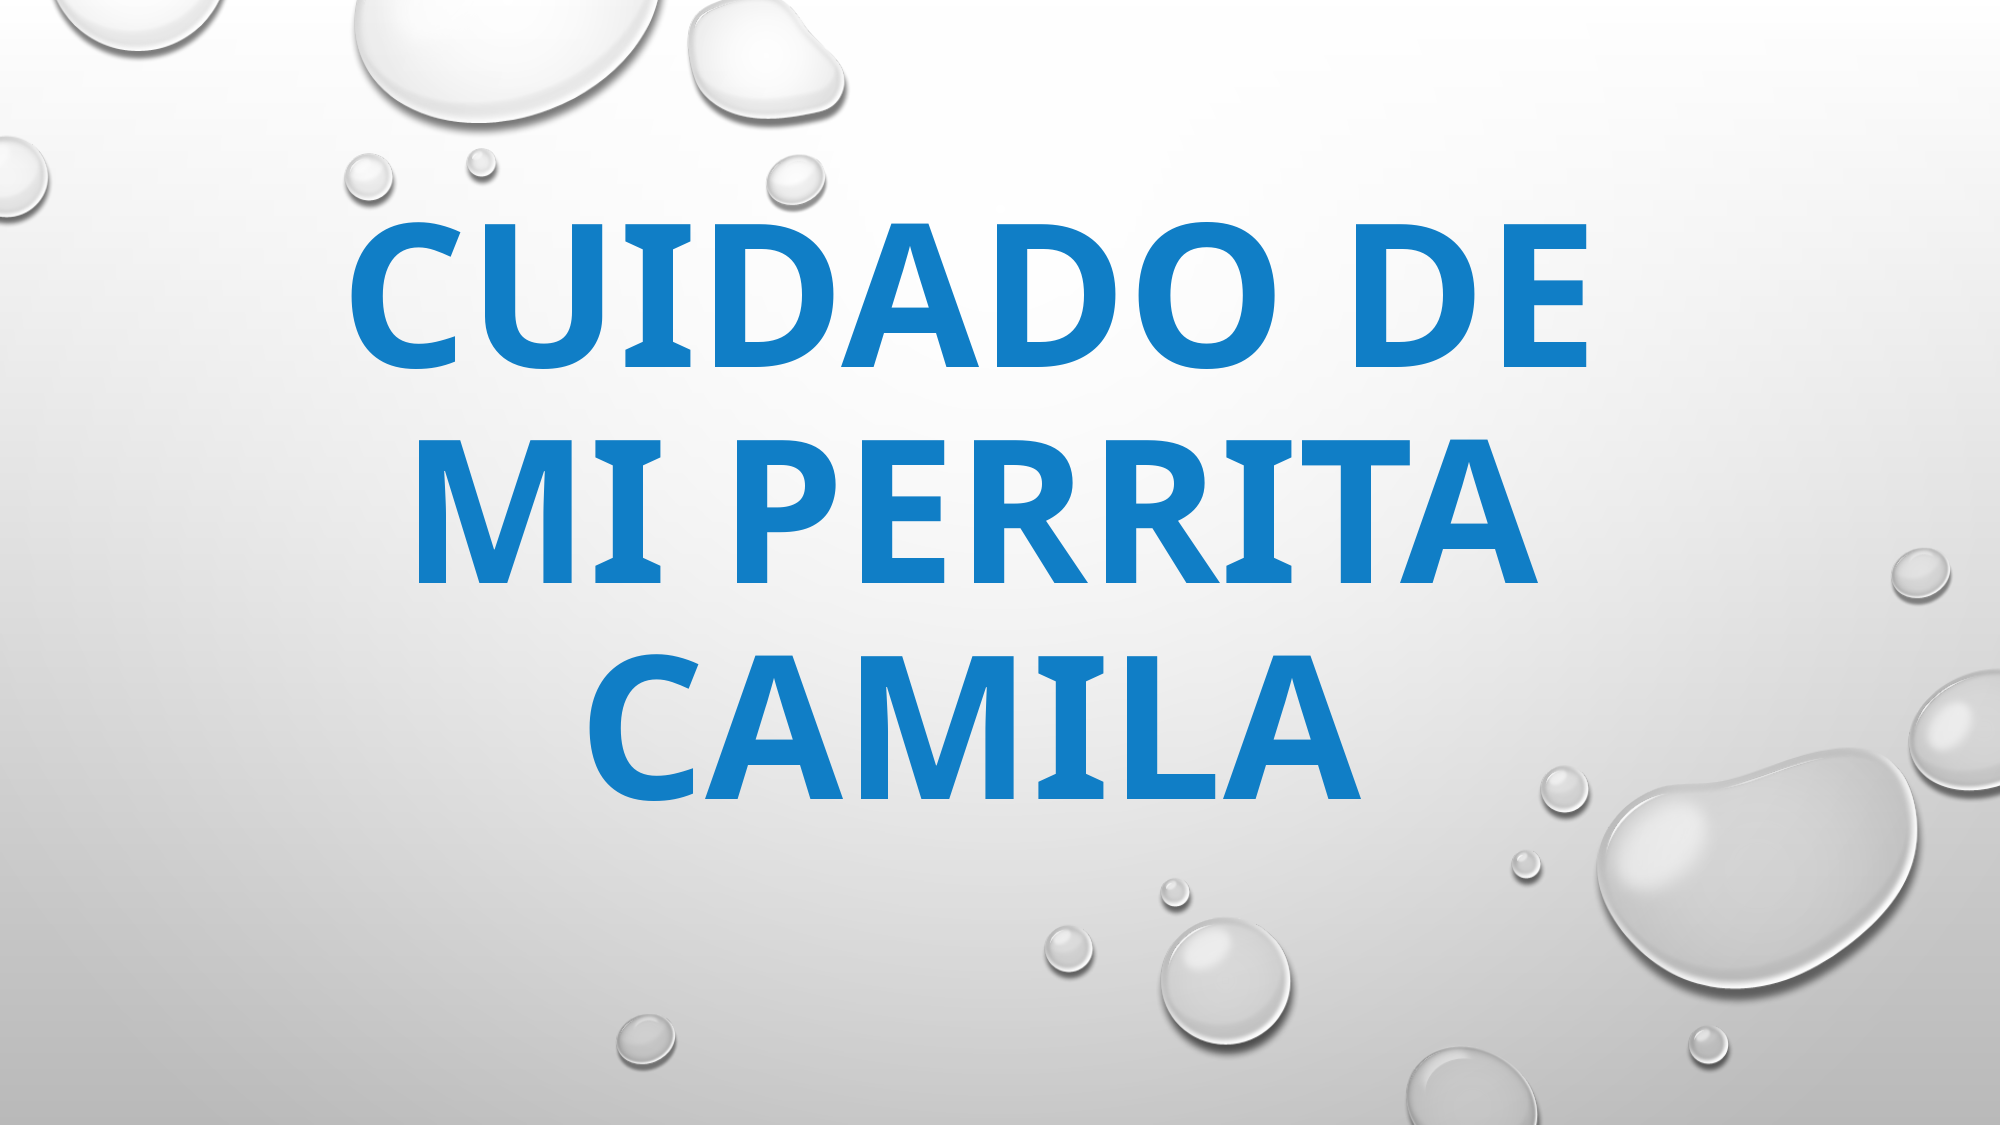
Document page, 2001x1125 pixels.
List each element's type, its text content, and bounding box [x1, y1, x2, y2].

picture [0, 0, 2000, 1125]
title CUIDADO DE MI PERRITa camila [189, 184, 1750, 850]
